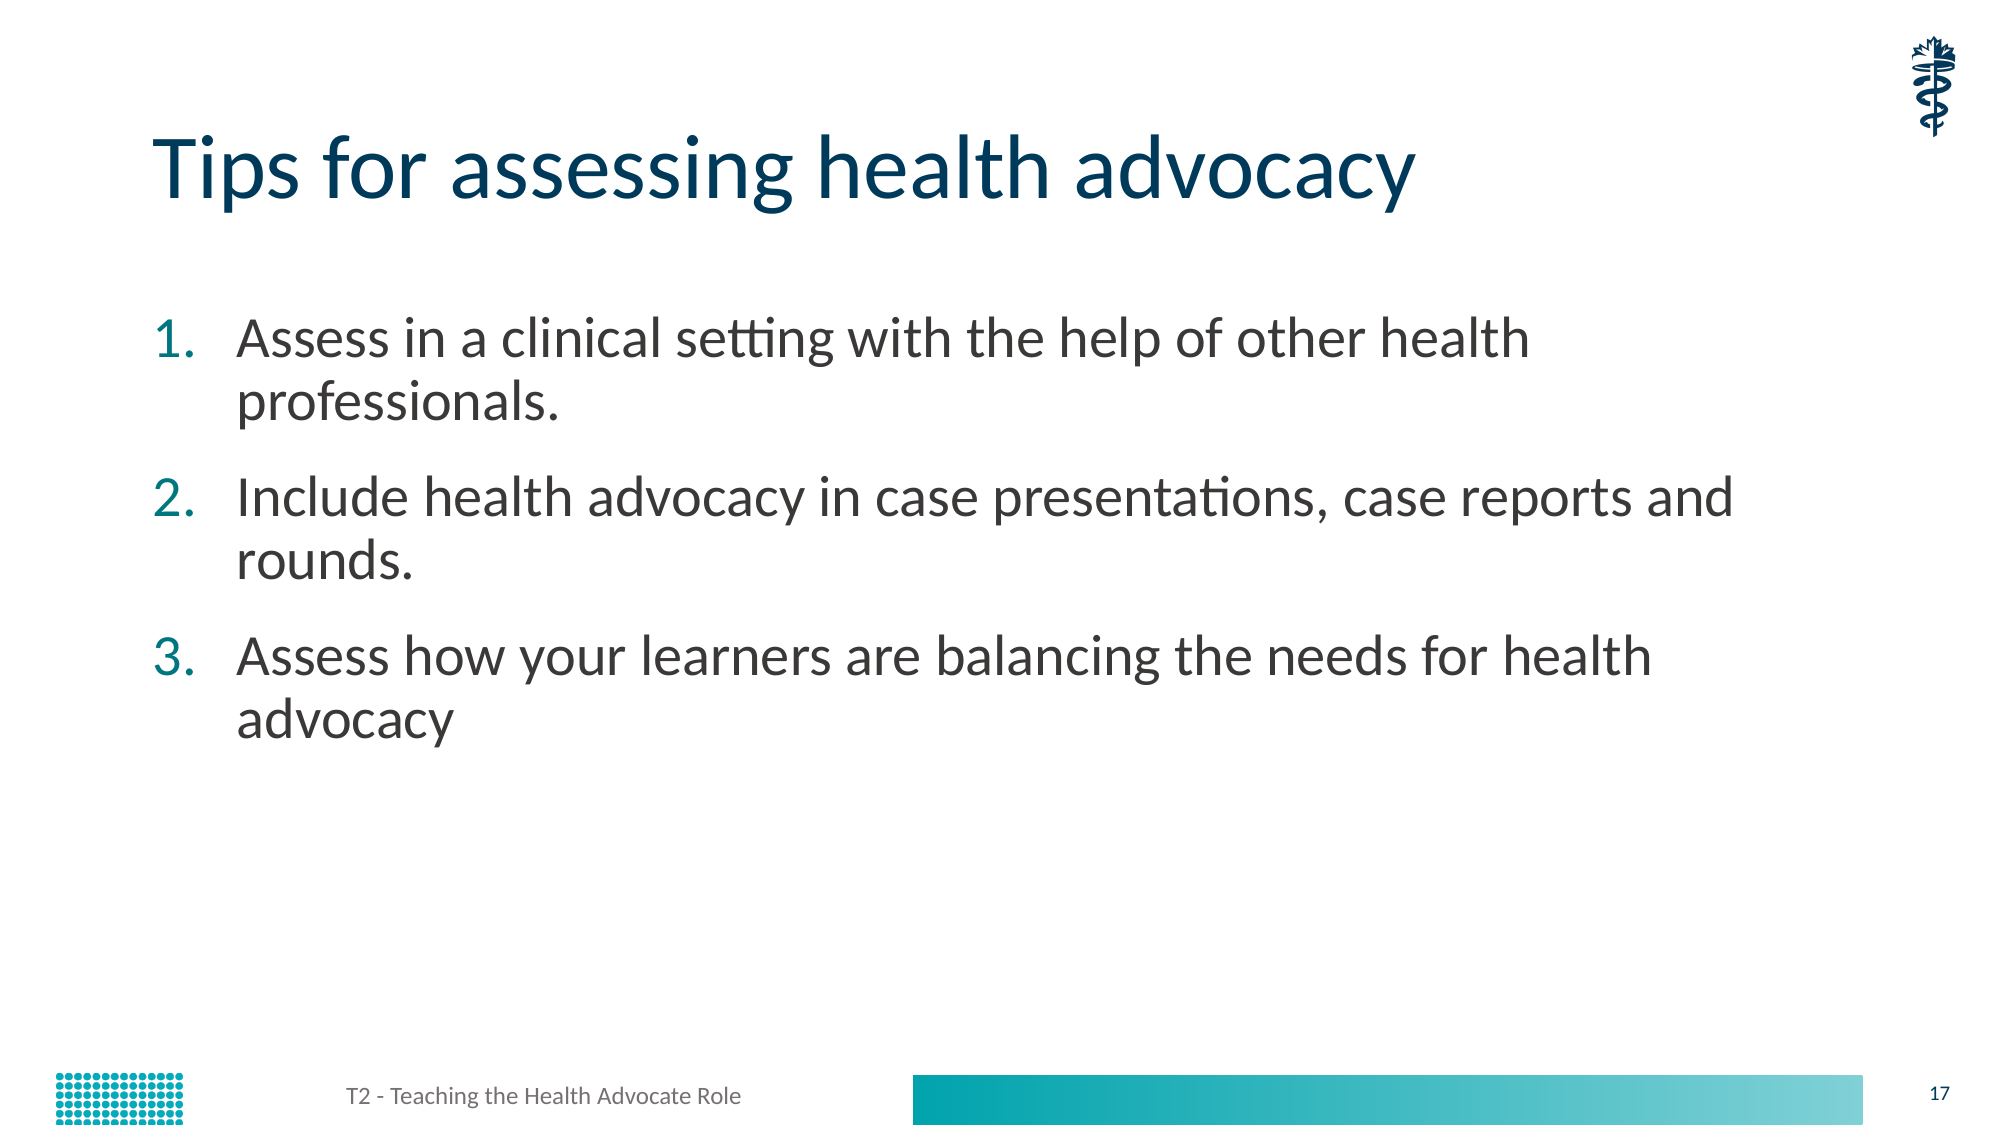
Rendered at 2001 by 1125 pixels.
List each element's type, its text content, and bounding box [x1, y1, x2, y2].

footer T2 - Teaching the Health Advocate Role [211, 1071, 877, 1124]
title Tips for assessing health advocacy [137, 59, 1863, 278]
slide_number 17 [1862, 1071, 1966, 1124]
picture [52, 1071, 186, 1125]
picture [1899, 24, 1968, 149]
list Assess in a clinical setting with the help of other health professionals. Include health advocacy in case presentations, case reports and rounds. Assess how your learners are balancing the needs for health advocacy [137, 299, 1863, 1014]
